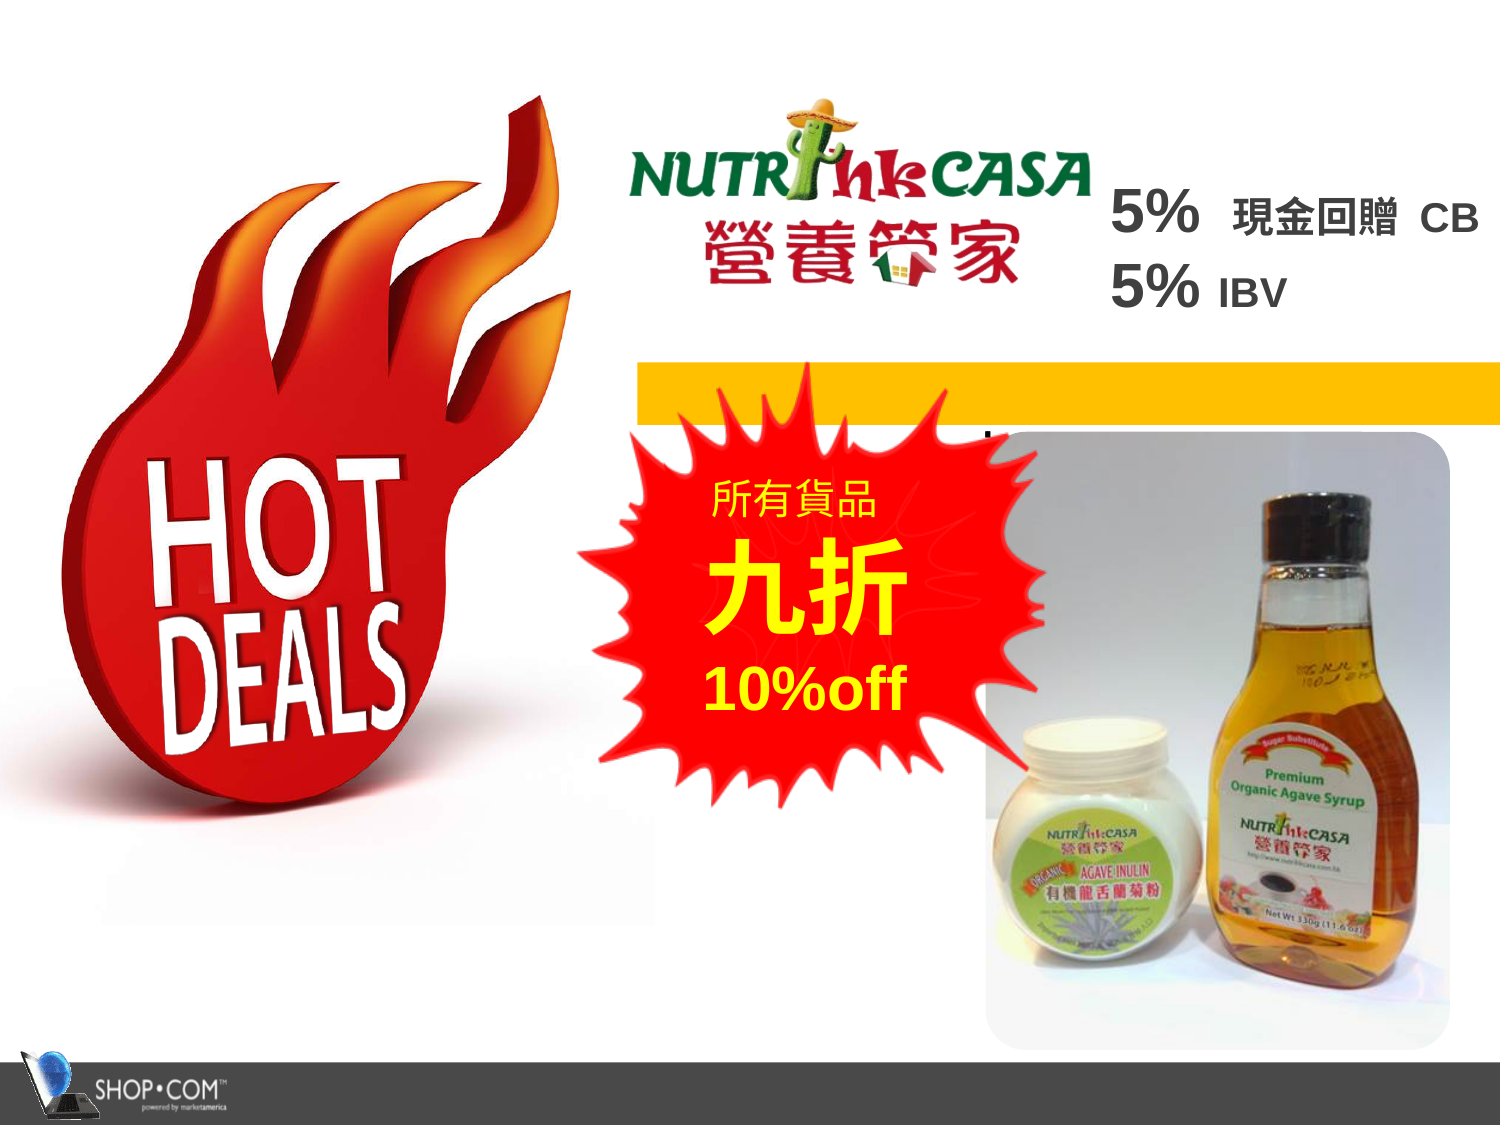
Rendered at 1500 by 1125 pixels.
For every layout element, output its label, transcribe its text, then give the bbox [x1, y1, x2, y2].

text_box 5% 現金回贈 CB 5% IBV [1095, 162, 1500, 328]
picture [985, 431, 1451, 1051]
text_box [574, 349, 1126, 826]
picture [0, 37, 1097, 926]
text_box [1129, 360, 1500, 427]
picture [17, 1031, 235, 1125]
